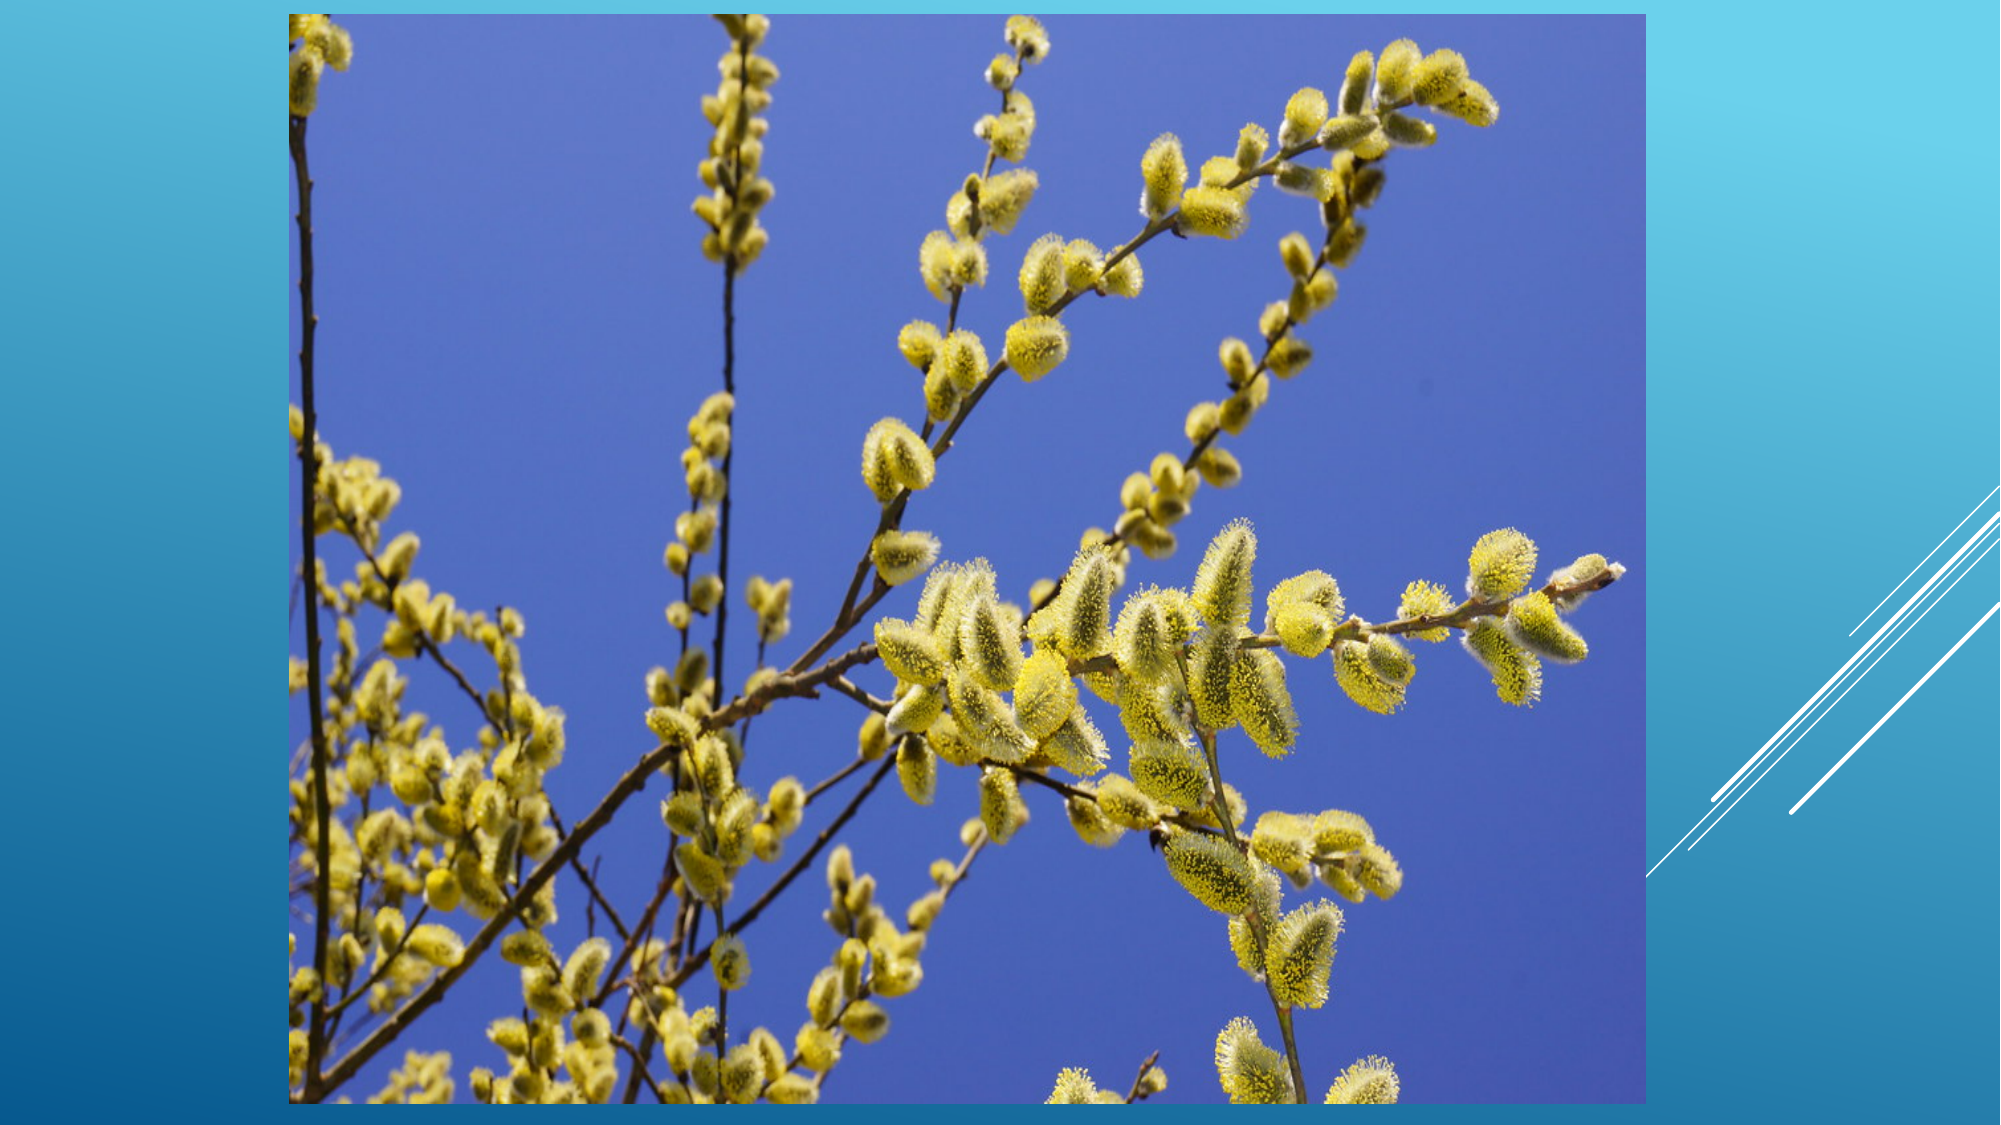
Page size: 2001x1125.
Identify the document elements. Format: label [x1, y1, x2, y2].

list [289, 14, 1646, 1104]
